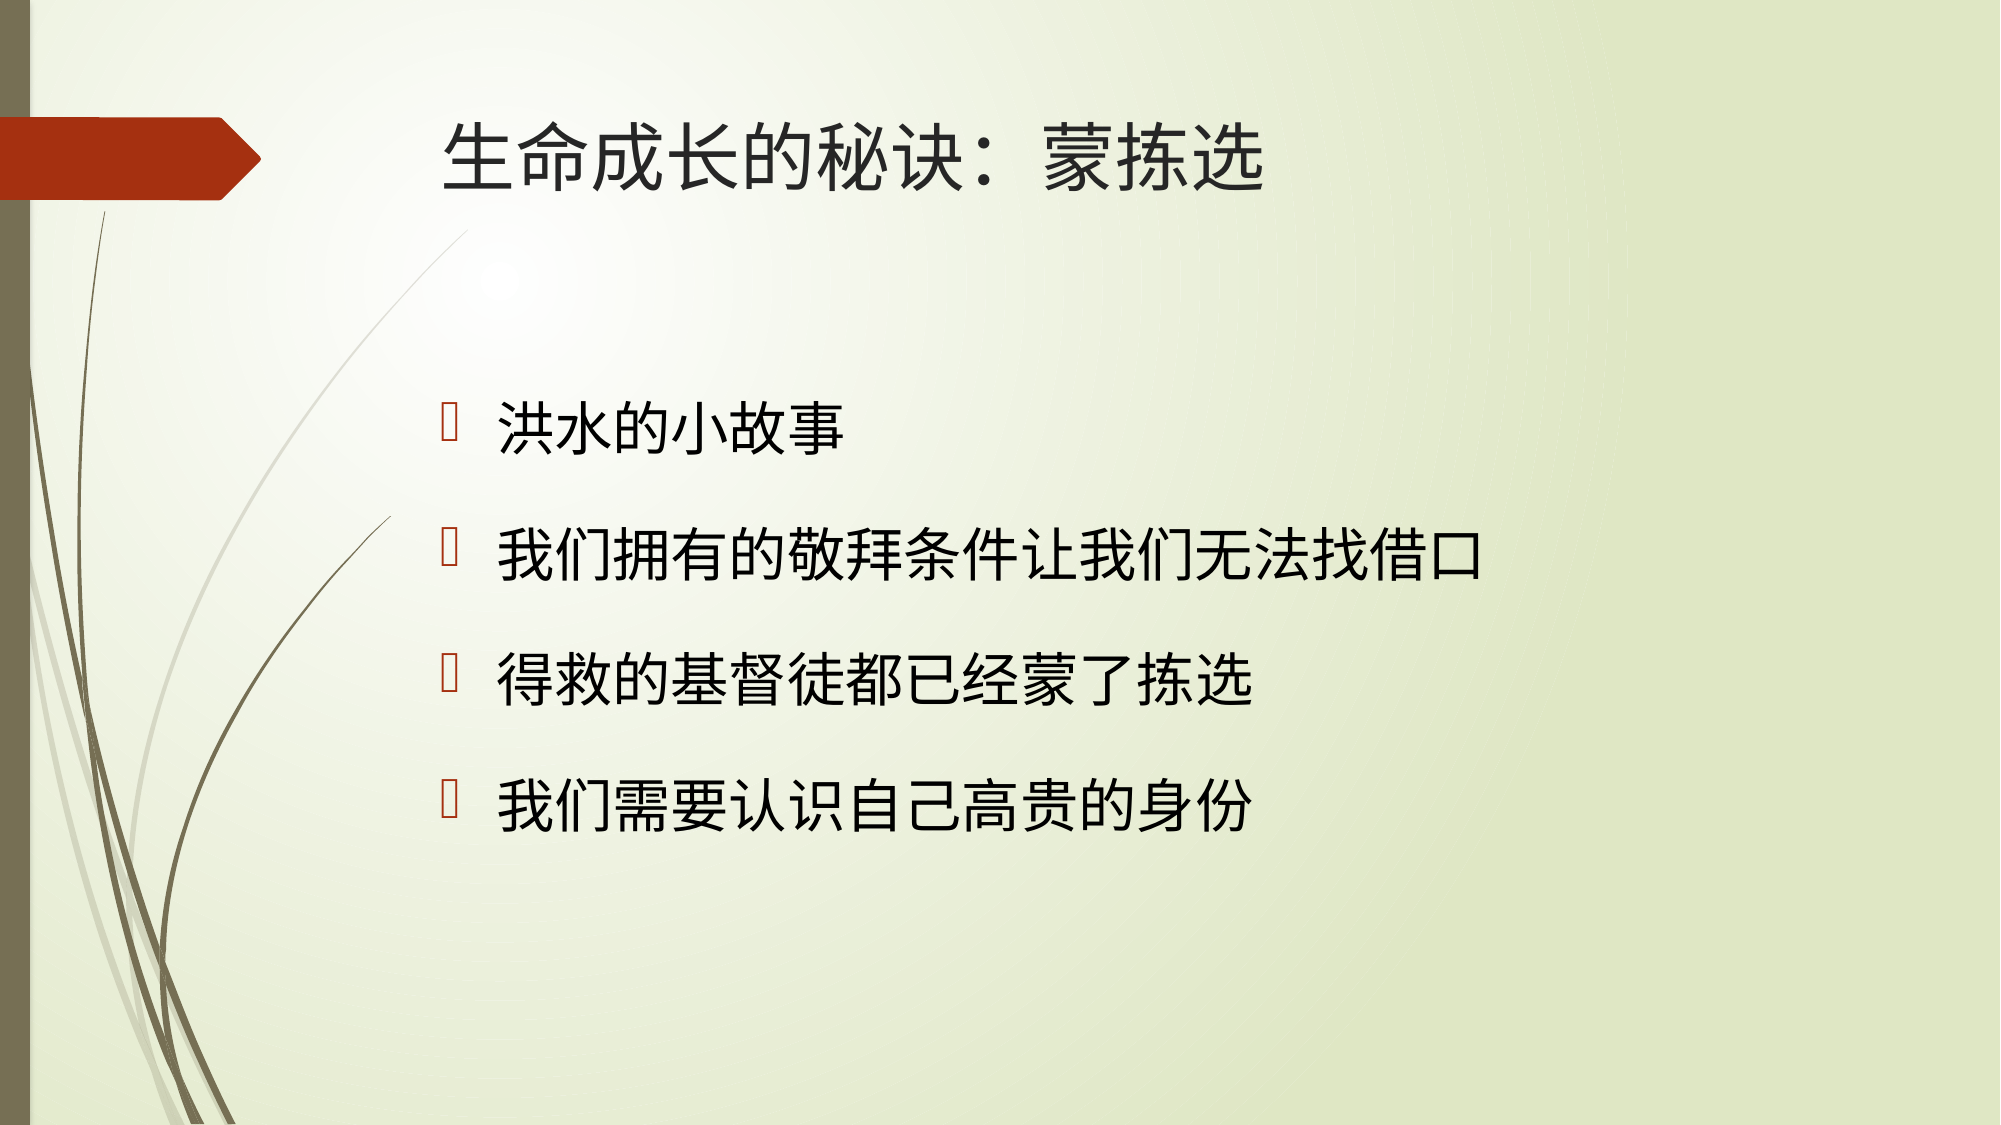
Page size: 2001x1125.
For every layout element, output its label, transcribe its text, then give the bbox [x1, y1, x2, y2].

list 洪水的小故事 我们拥有的敬拜条件让我们无法找借口 得救的基督徒都已经蒙了拣选 我们需要认识自己高贵的身份 [424, 350, 1888, 970]
title 生命成长的秘诀：蒙拣选 [425, 102, 1888, 313]
